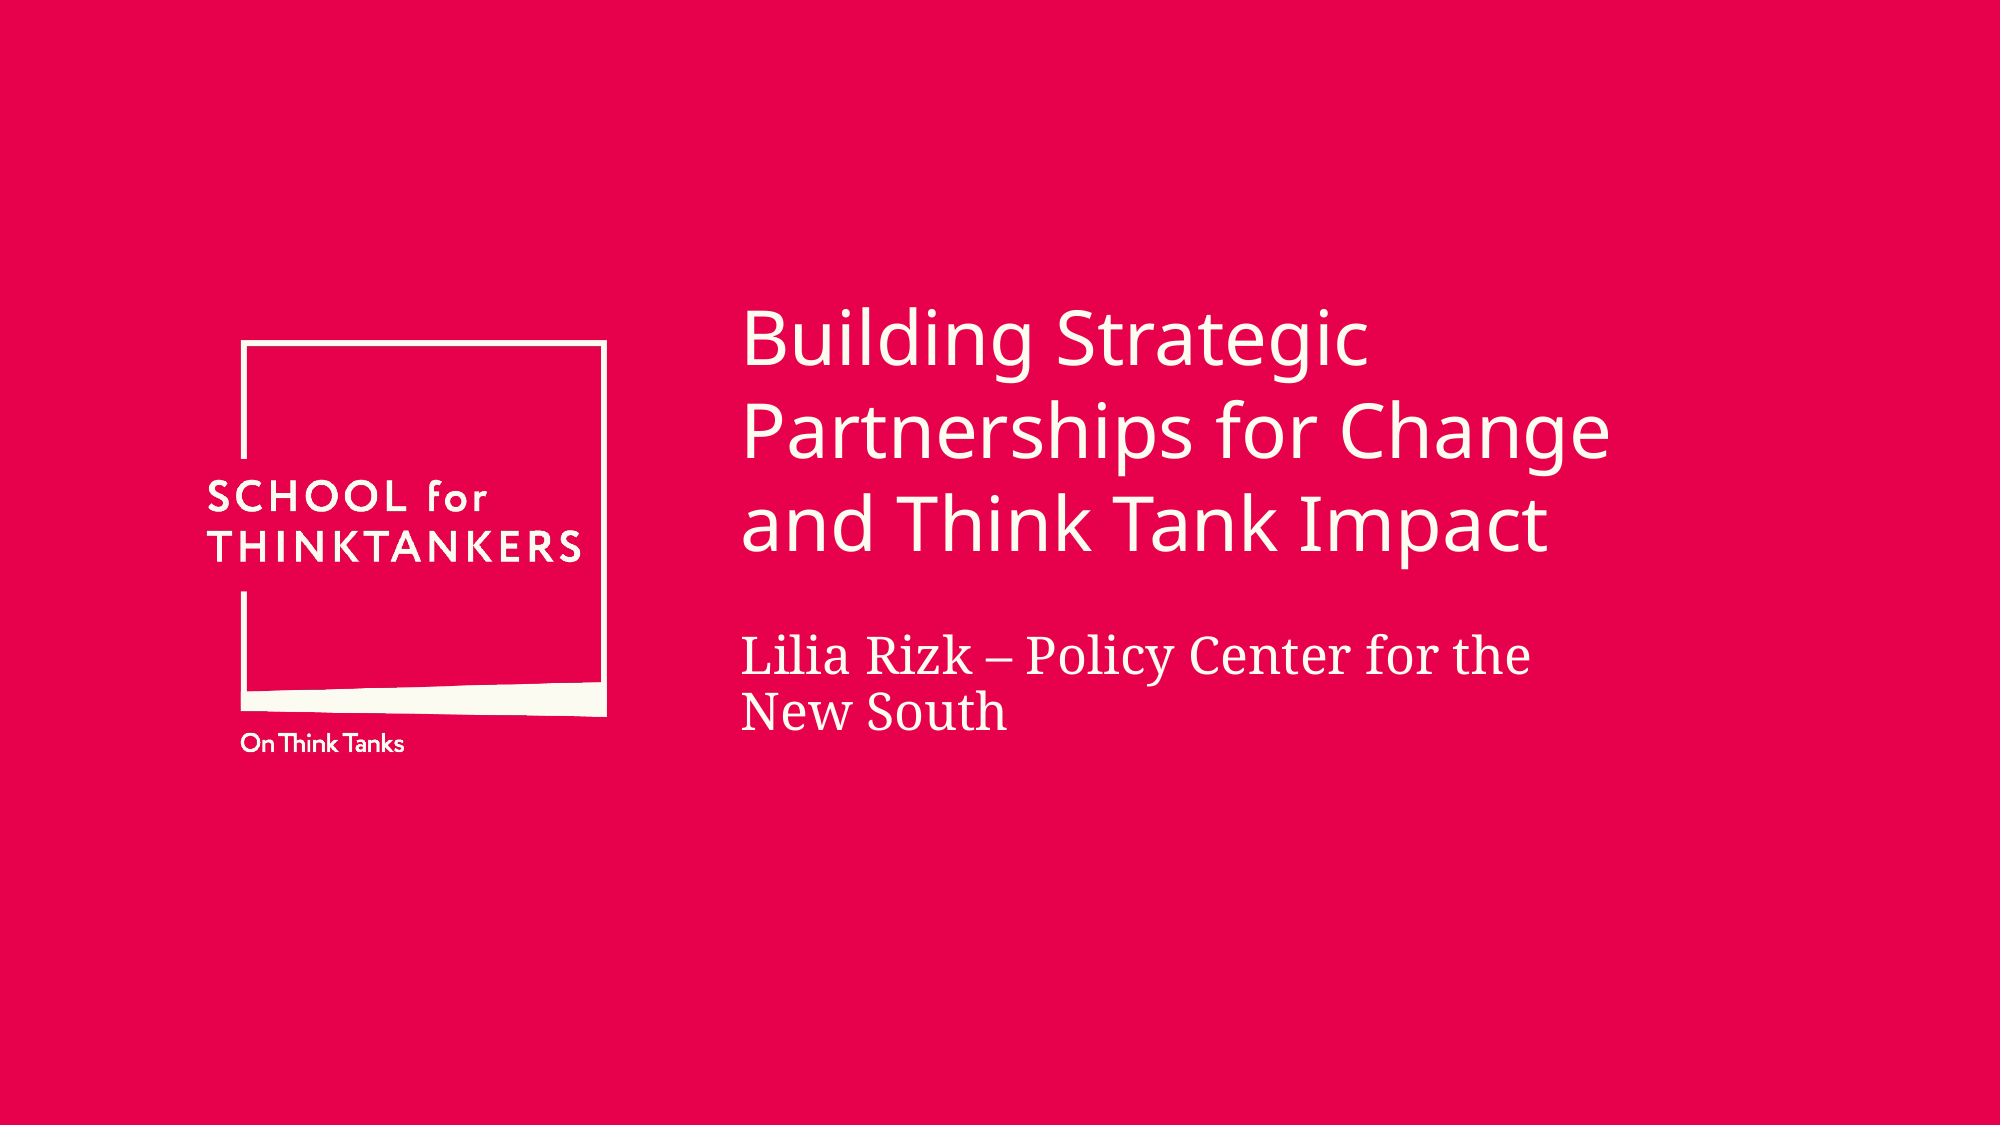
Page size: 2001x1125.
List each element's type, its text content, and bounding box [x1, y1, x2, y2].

picture [185, 318, 628, 774]
title Building Strategic Partnerships for Change and Think Tank Impact [740, 227, 1658, 570]
list Lilia Rizk – Policy Center for the New South [740, 621, 1658, 779]
